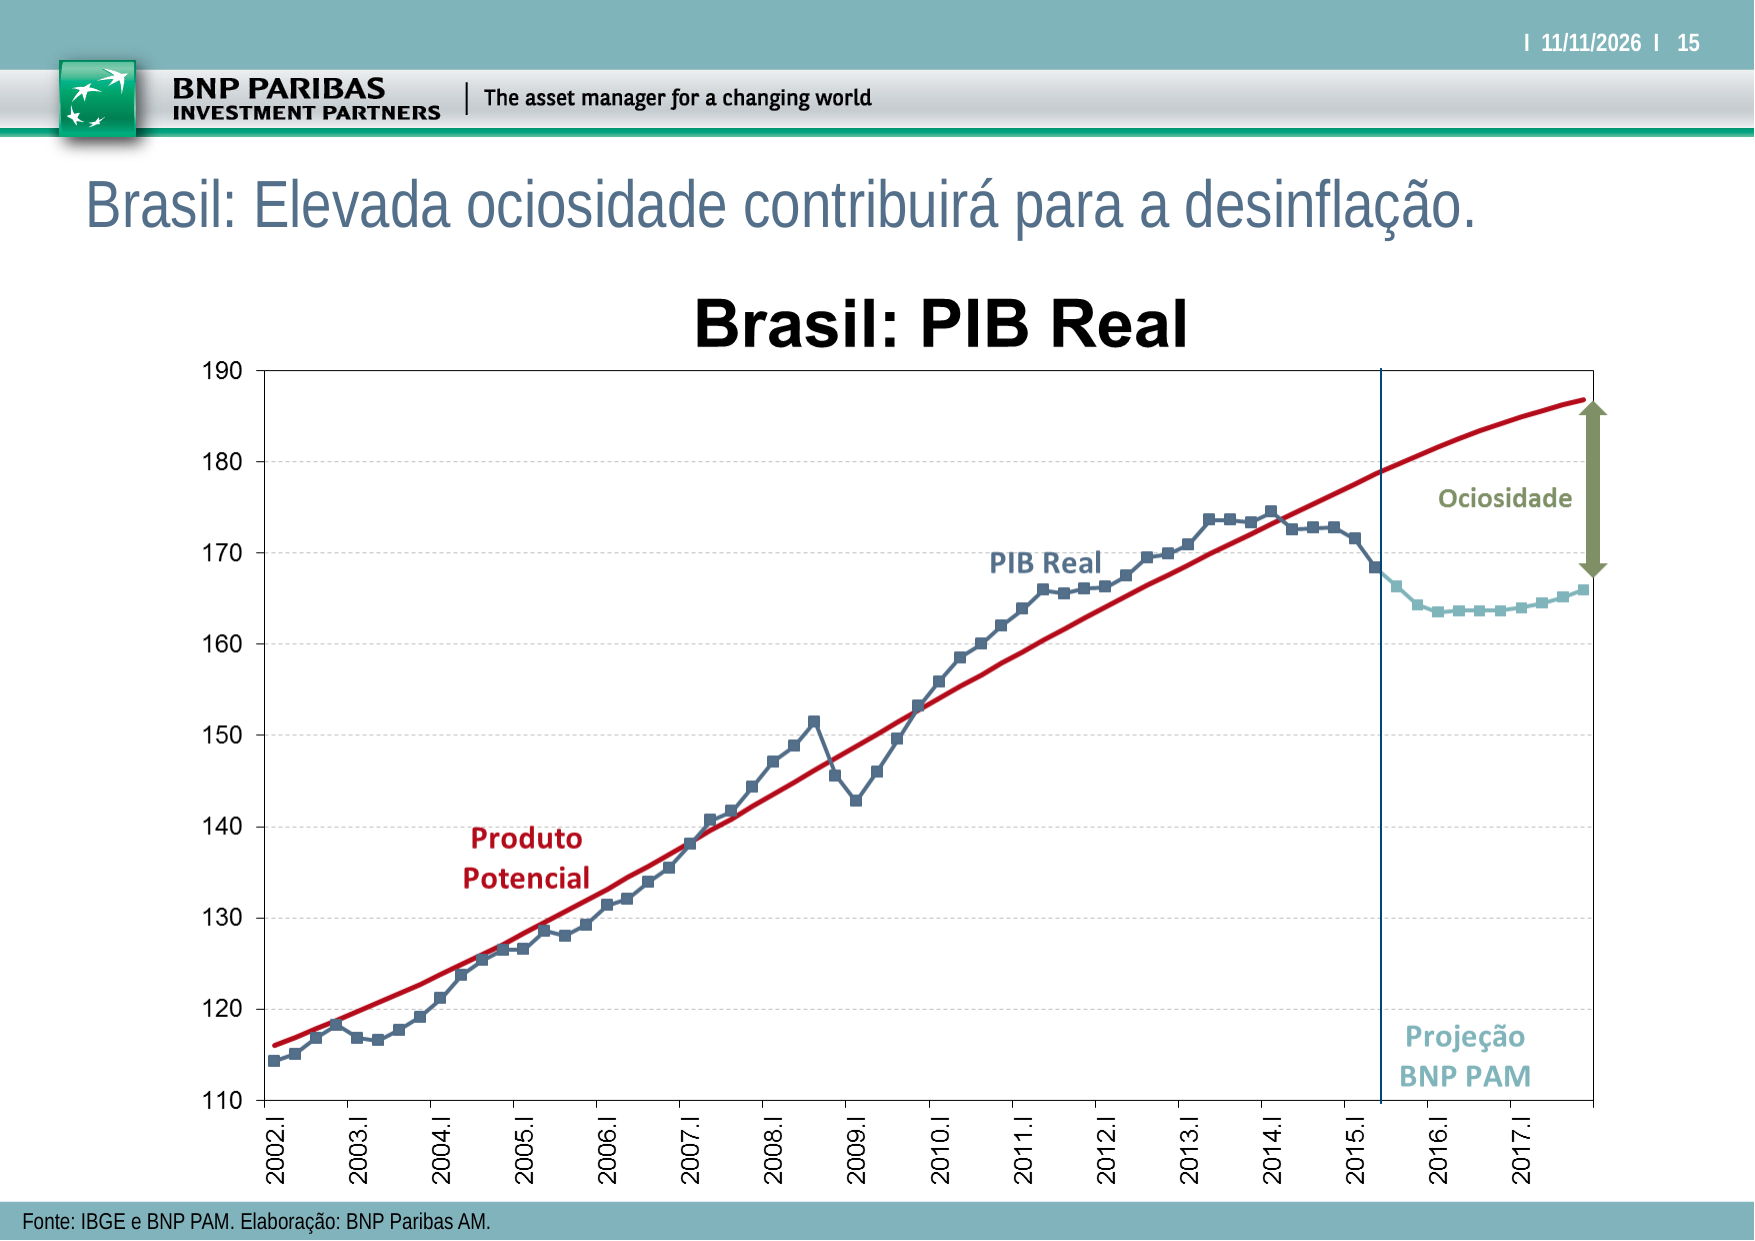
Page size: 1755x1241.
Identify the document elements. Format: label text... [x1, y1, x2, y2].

text_box Fonte: IBGE e BNP PAM. Elaboração: BNP Paribas AM. [7, 1199, 507, 1241]
text_box Brasil: Elevada ociosidade contribuirá para a desinflação. [85, 170, 1734, 243]
picture [0, 0, 1754, 1240]
